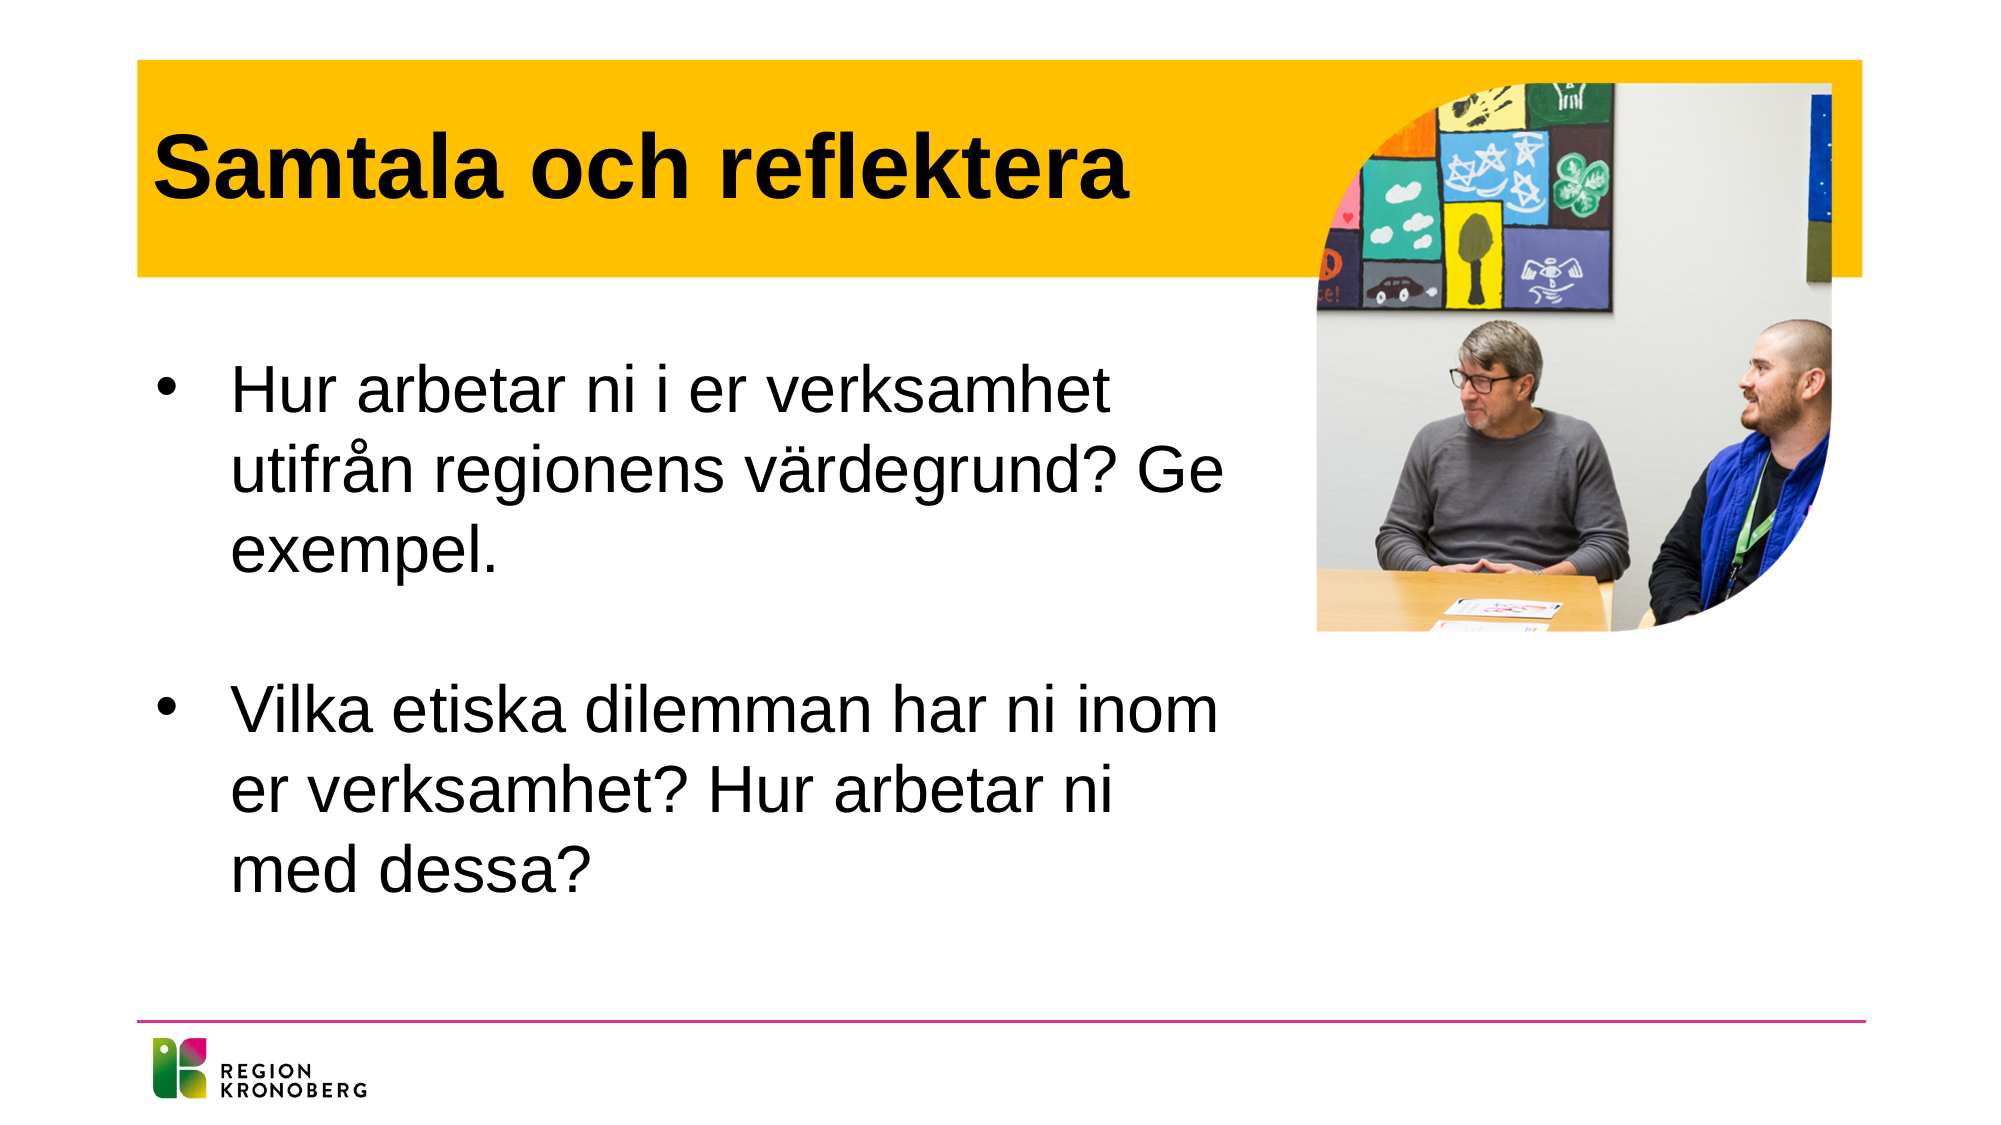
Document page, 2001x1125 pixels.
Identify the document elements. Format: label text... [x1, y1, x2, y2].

title Samtala och reflektera [137, 59, 1863, 278]
picture [147, 1033, 373, 1103]
text_box Hur arbetar ni i er verksamhet utifrån regionens värdegrund? Ge exempel. Vilka etiska dilemman har ni inom er verksamhet? Hur arbetar ni med dessa? [140, 293, 1267, 958]
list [1306, 72, 1838, 641]
